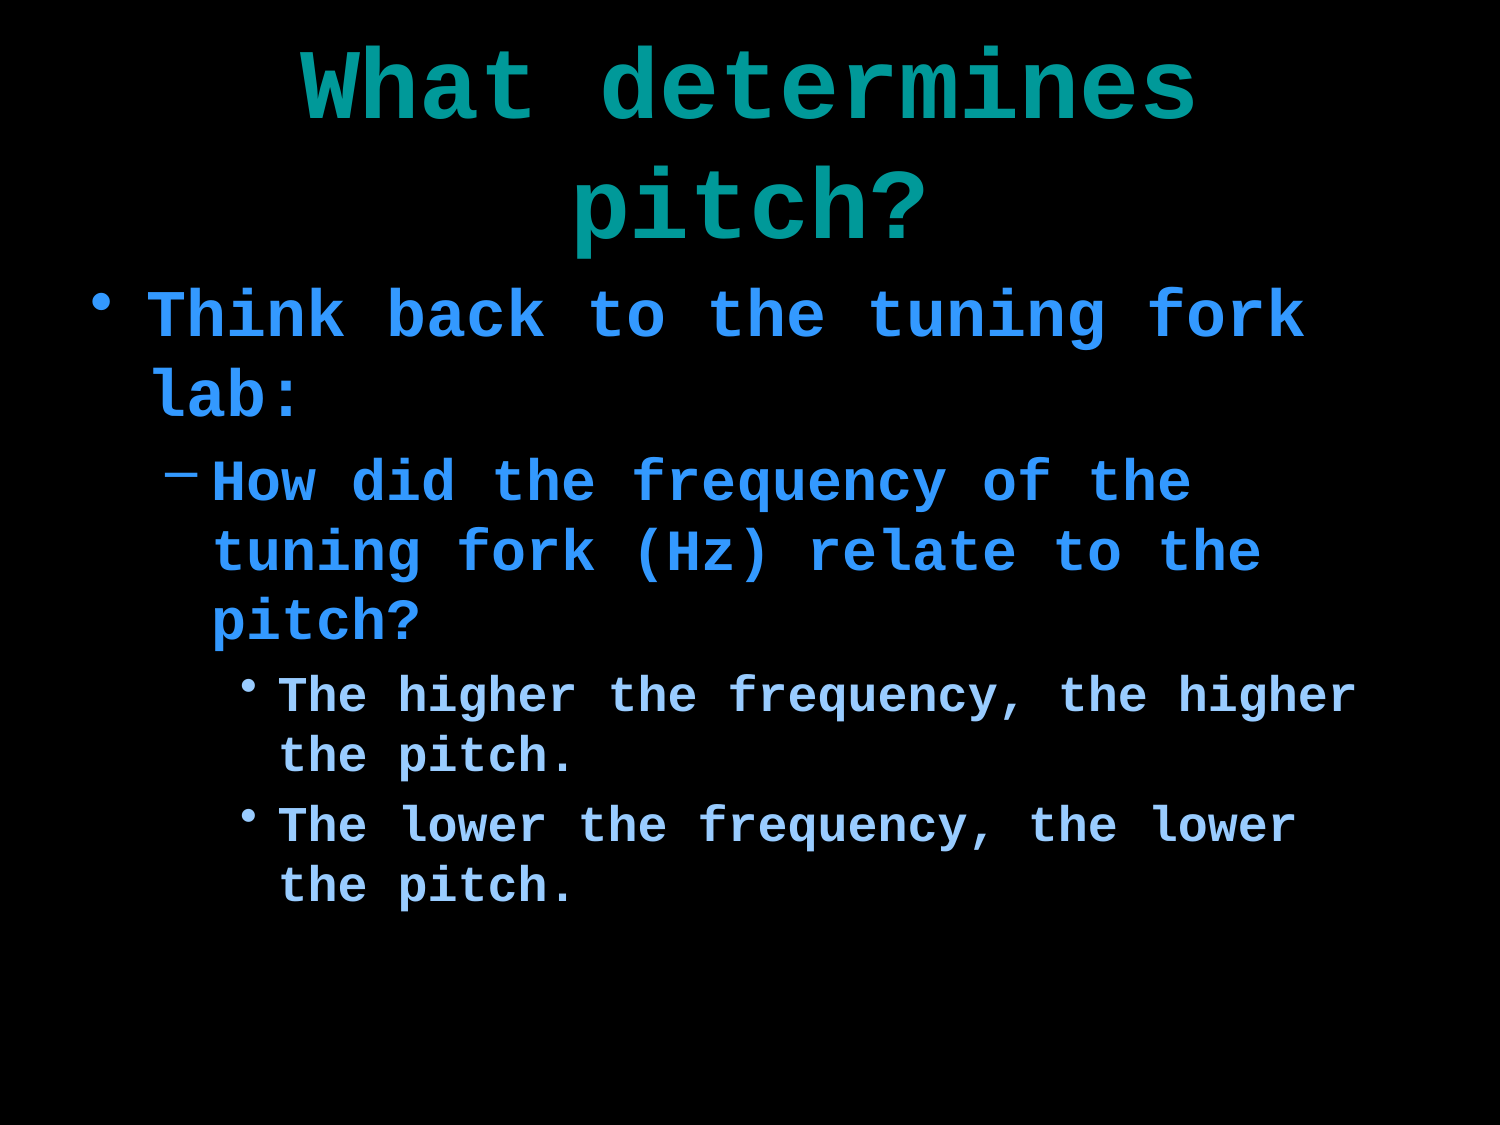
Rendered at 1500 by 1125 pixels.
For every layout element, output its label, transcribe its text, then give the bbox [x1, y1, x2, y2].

title What determines pitch? [74, 44, 1426, 233]
list Think back to the tuning fork lab: How did the frequency of the tuning fork (Hz) relate to the pitch? The higher the frequency, the higher the pitch. The lower the frequency, the lower the pitch. [74, 262, 1426, 1006]
